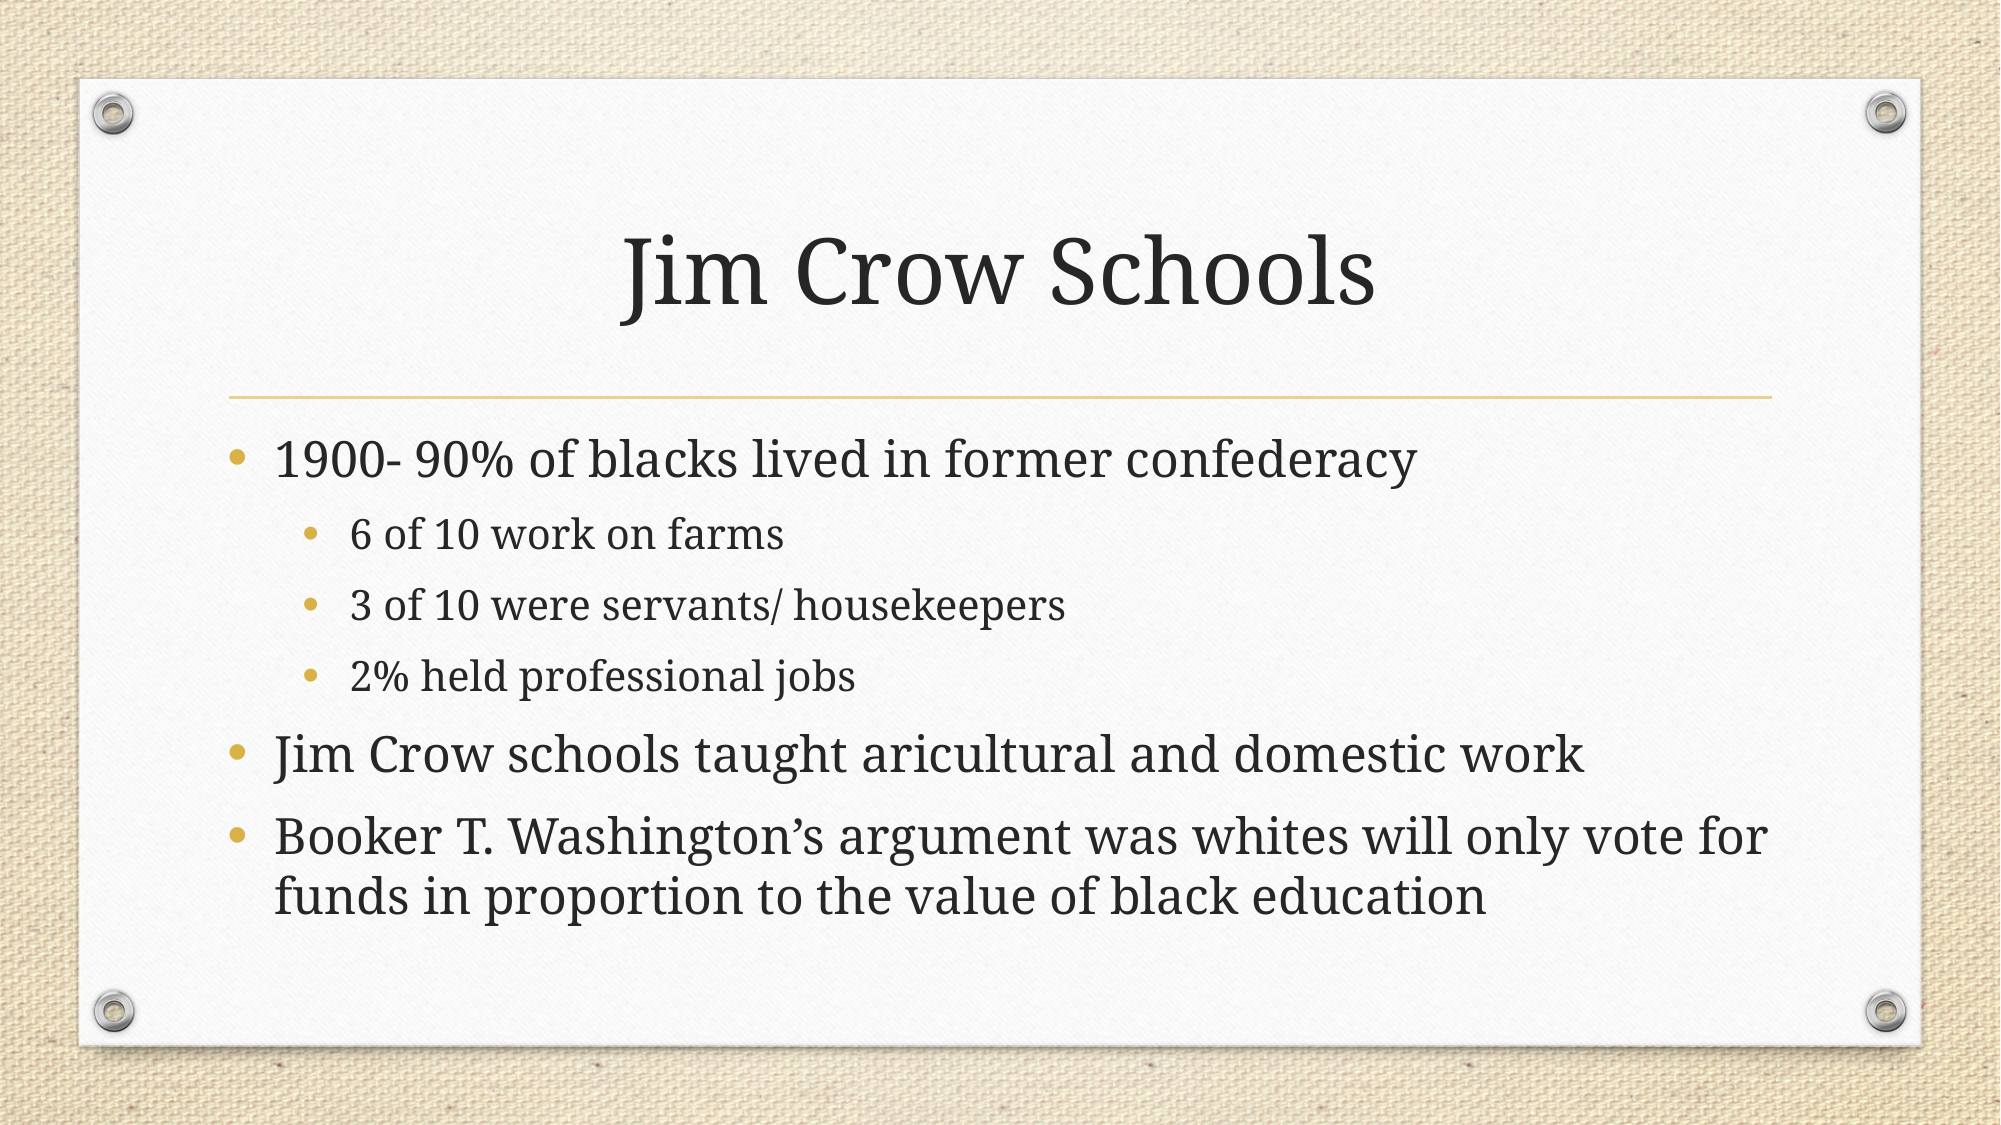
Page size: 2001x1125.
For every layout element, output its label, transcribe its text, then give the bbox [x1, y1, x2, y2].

list 1900- 90% of blacks lived in former confederacy 6 of 10 work on farms 3 of 10 were servants/ housekeepers 2% held professional jobs Jim Crow schools taught aricultural and domestic work Booker T. Washington’s argument was whites will only vote for funds in proportion to the value of black education [212, 419, 1788, 964]
picture [0, 0, 2001, 1125]
title Jim Crow Schools [212, 161, 1788, 375]
